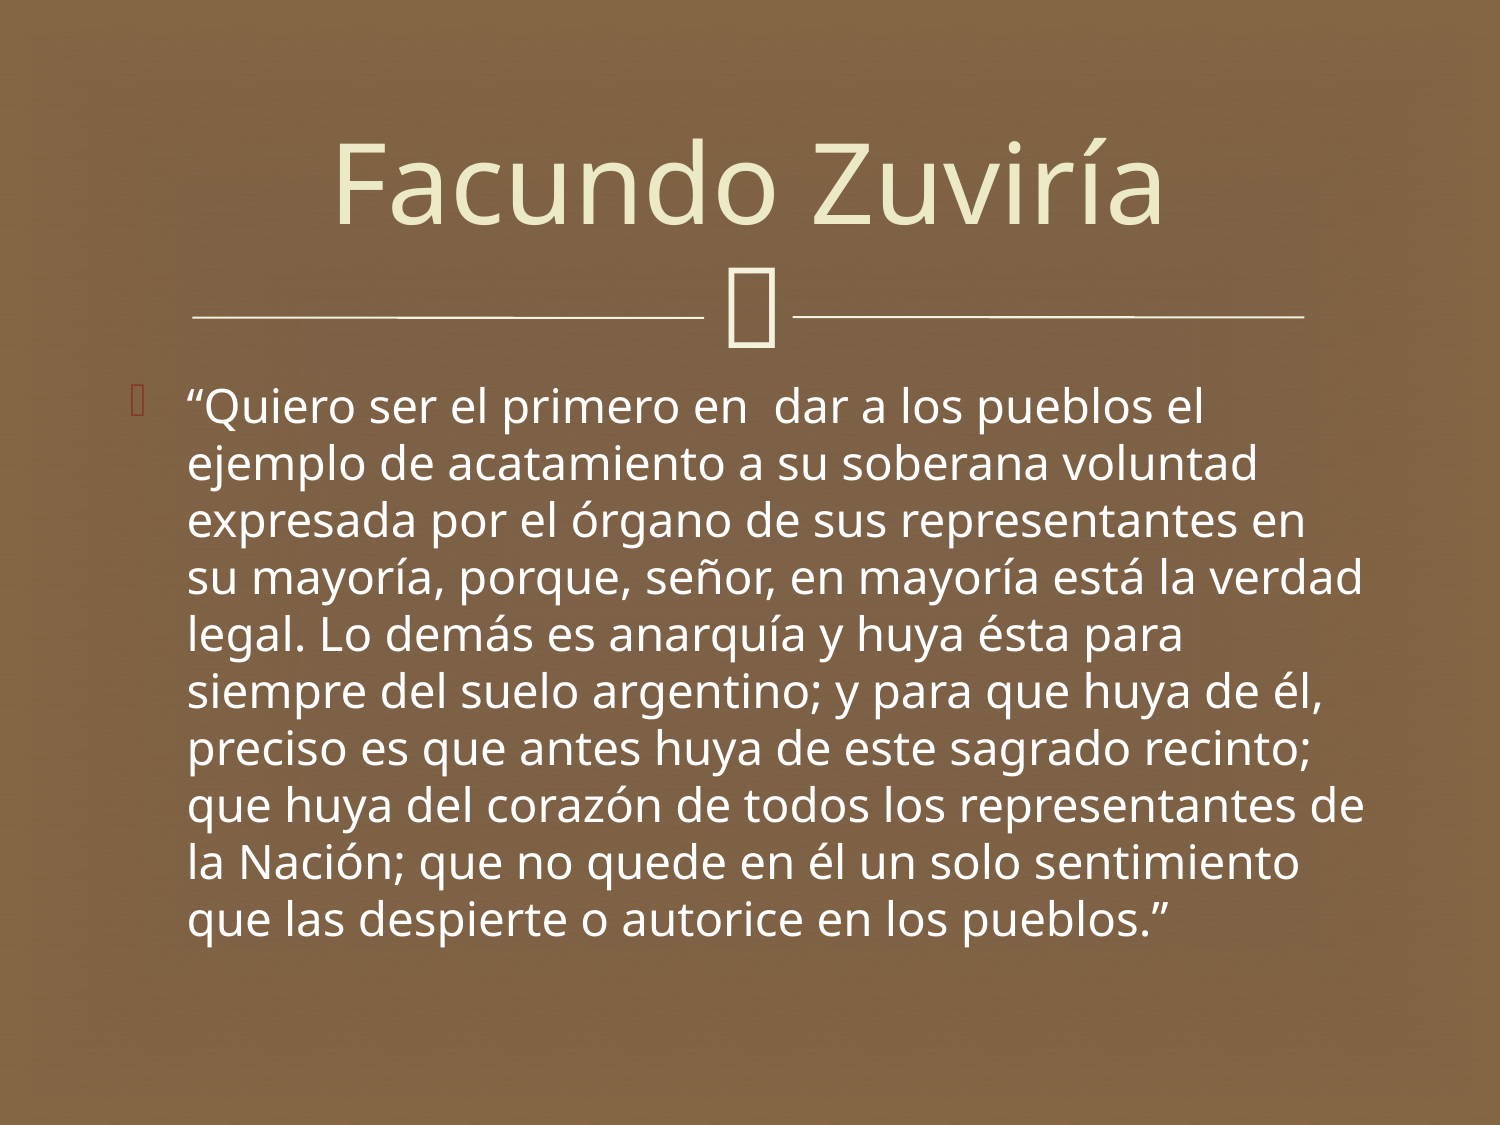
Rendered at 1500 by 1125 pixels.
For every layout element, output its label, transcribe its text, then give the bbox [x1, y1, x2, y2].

title Facundo Zuviría [112, 93, 1386, 267]
list “Quiero ser el primero en dar a los pueblos el ejemplo de acatamiento a su soberana voluntad expresada por el órgano de sus representantes en su mayoría, porque, señor, en mayoría está la verdad legal. Lo demás es anarquía y huya ésta para siempre del suelo argentino; y para que huya de él, preciso es que antes huya de este sagrado recinto; que huya del corazón de todos los representantes de la Nación; que no quede en él un solo sentimiento que las despierte o autorice en los pueblos.” [114, 368, 1386, 1005]
